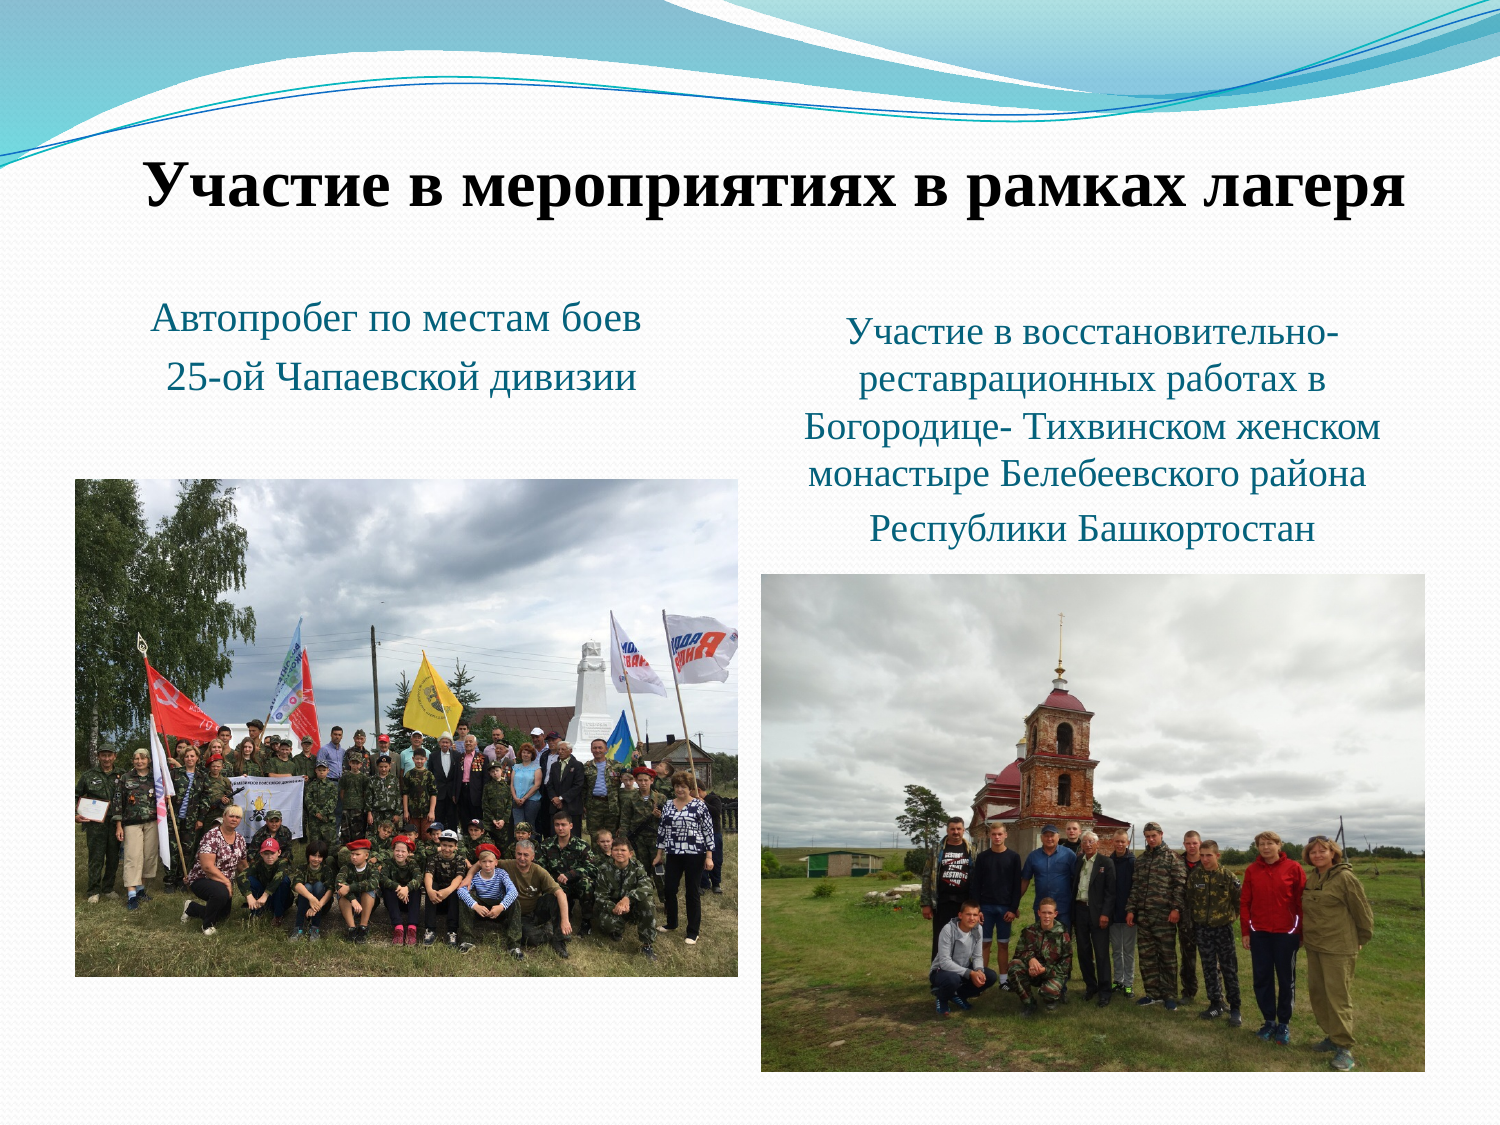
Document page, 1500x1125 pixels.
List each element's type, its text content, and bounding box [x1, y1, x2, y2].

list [761, 573, 1426, 1073]
list Автопробег по местам боев 25-ой Чапаевской дивизии [64, 290, 738, 468]
title Участие в мероприятиях в рамках лагеря [123, 115, 1425, 220]
list Участие в восстановительно-реставрационных работах в Богородице- Тихвинском женском монастыре Белебеевского района Республики Башкортостан [761, 305, 1424, 551]
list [74, 479, 738, 977]
